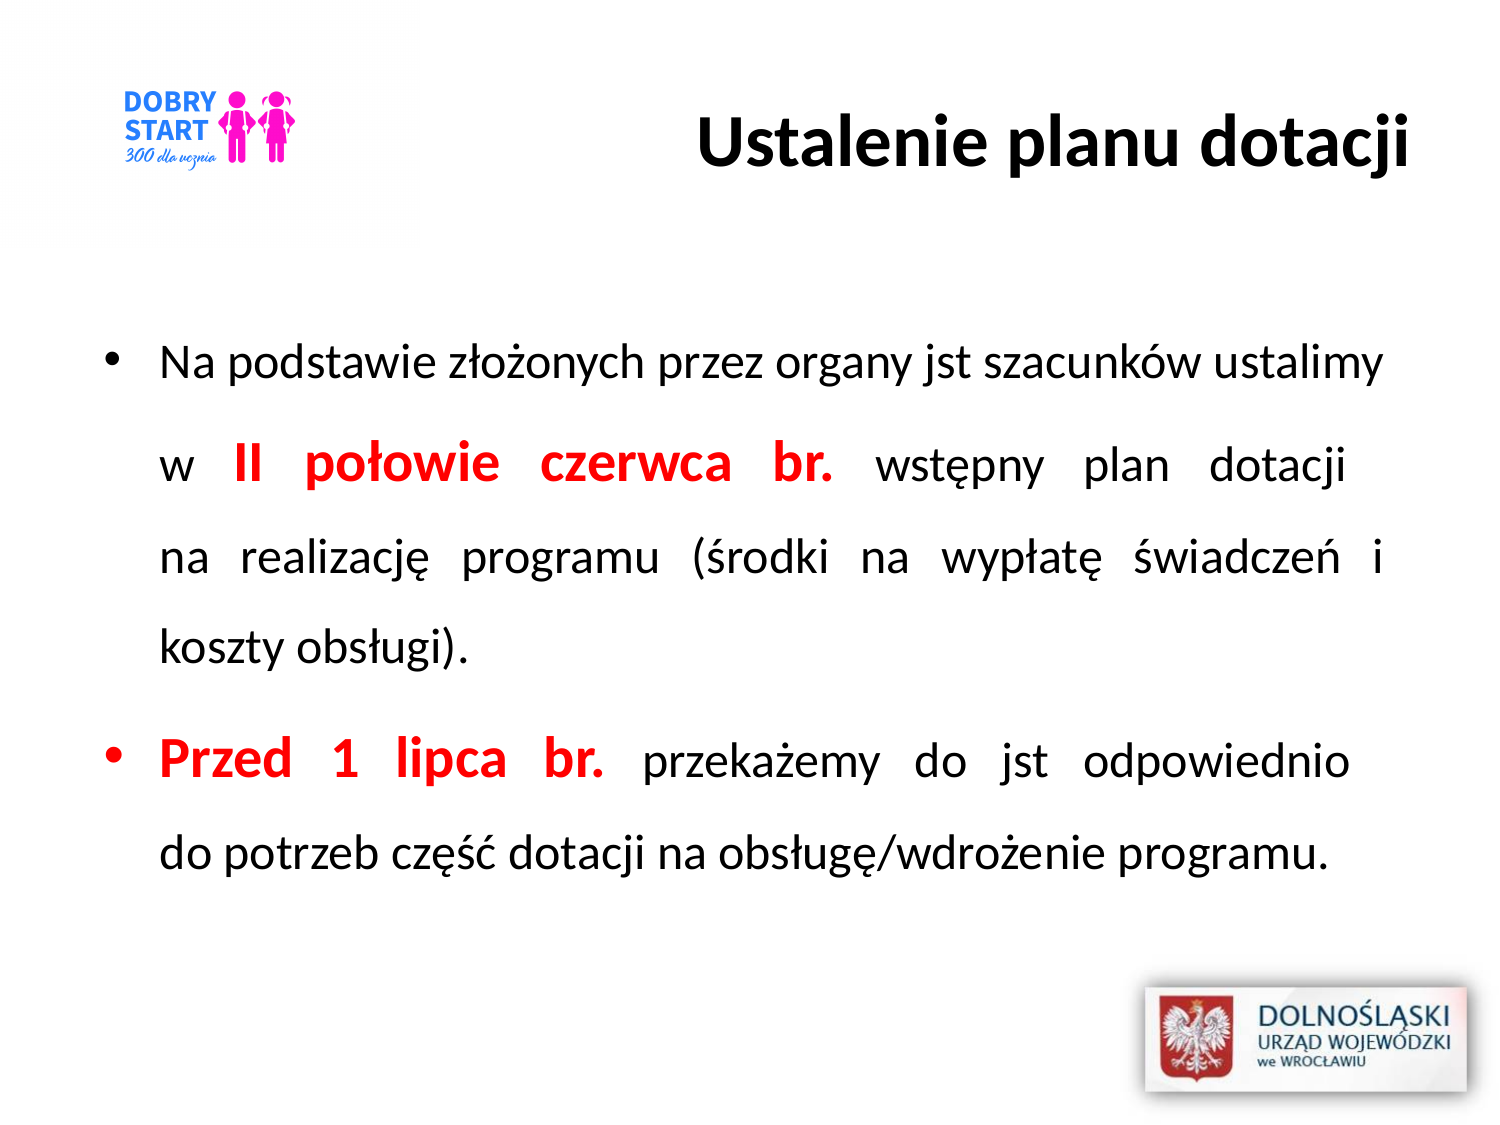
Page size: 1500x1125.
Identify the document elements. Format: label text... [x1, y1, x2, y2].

list Na podstawie złożonych przez organy jst szacunków ustalimy w II połowie czerwca br. wstępny plan dotacji na realizację programu (środki na wypłatę świadczeń i koszty obsługi). Przed 1 lipca br. przekażemy do jst odpowiednio do potrzeb część dotacji na obsługę/wdrożenie programu. [88, 290, 1400, 965]
picture [1112, 954, 1500, 1125]
title Ustalenie planu dotacji [424, 42, 1427, 231]
picture [0, 0, 420, 248]
